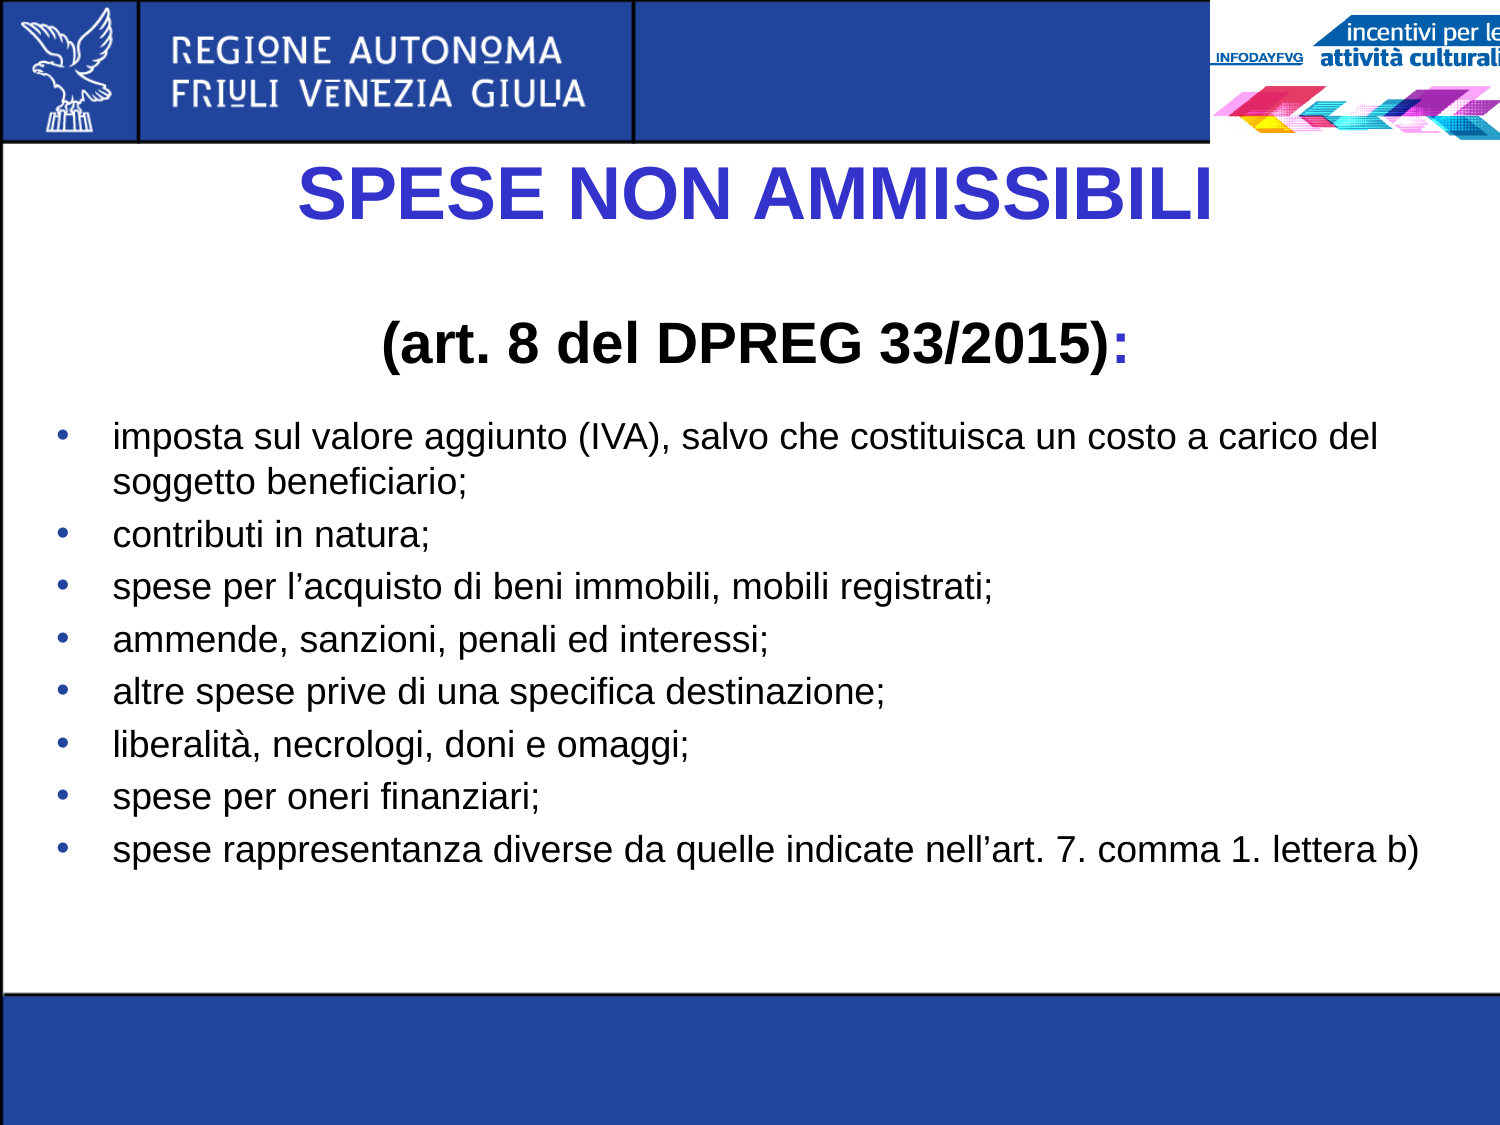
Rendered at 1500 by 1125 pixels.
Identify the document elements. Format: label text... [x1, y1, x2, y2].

list SPESE non AMMISSIBILI (art. 8 del DPREG 33/2015): imposta sul valore aggiunto (IVA), salvo che costituisca un costo a carico del soggetto beneficiario; contributi in natura; spese per l’acquisto di beni immobili, mobili registrati; ammende, sanzioni, penali ed interessi; altre spese prive di una specifica destinazione; liberalità, necrologi, doni e omaggi; spese per oneri finanziari; spese rappresentanza diverse da quelle indicate nell’art. 7. comma 1. lettera b) [41, 137, 1471, 1071]
picture [0, 0, 1500, 1125]
